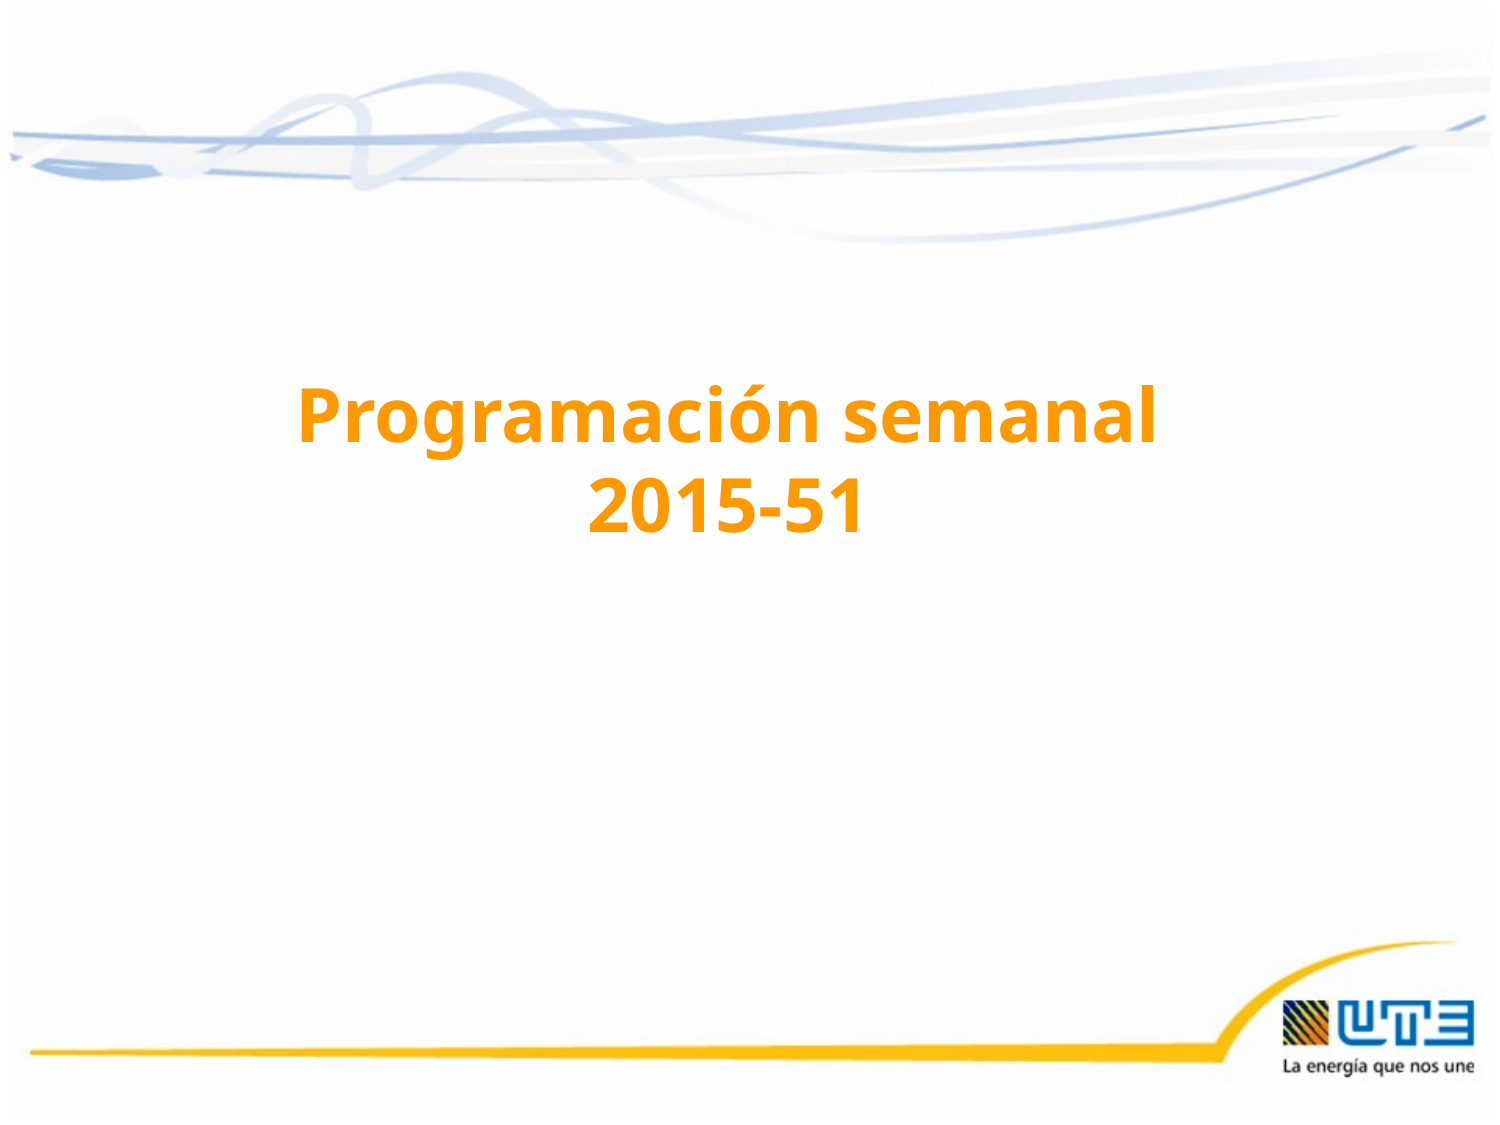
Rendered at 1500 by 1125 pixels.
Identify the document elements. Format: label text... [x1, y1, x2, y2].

title Programación semanal 2015-51 [52, 408, 1404, 597]
text_box 23 [1074, 1024, 1425, 1103]
text_box 18/12/2015 [75, 1024, 425, 1103]
picture [7, 6, 1493, 1118]
